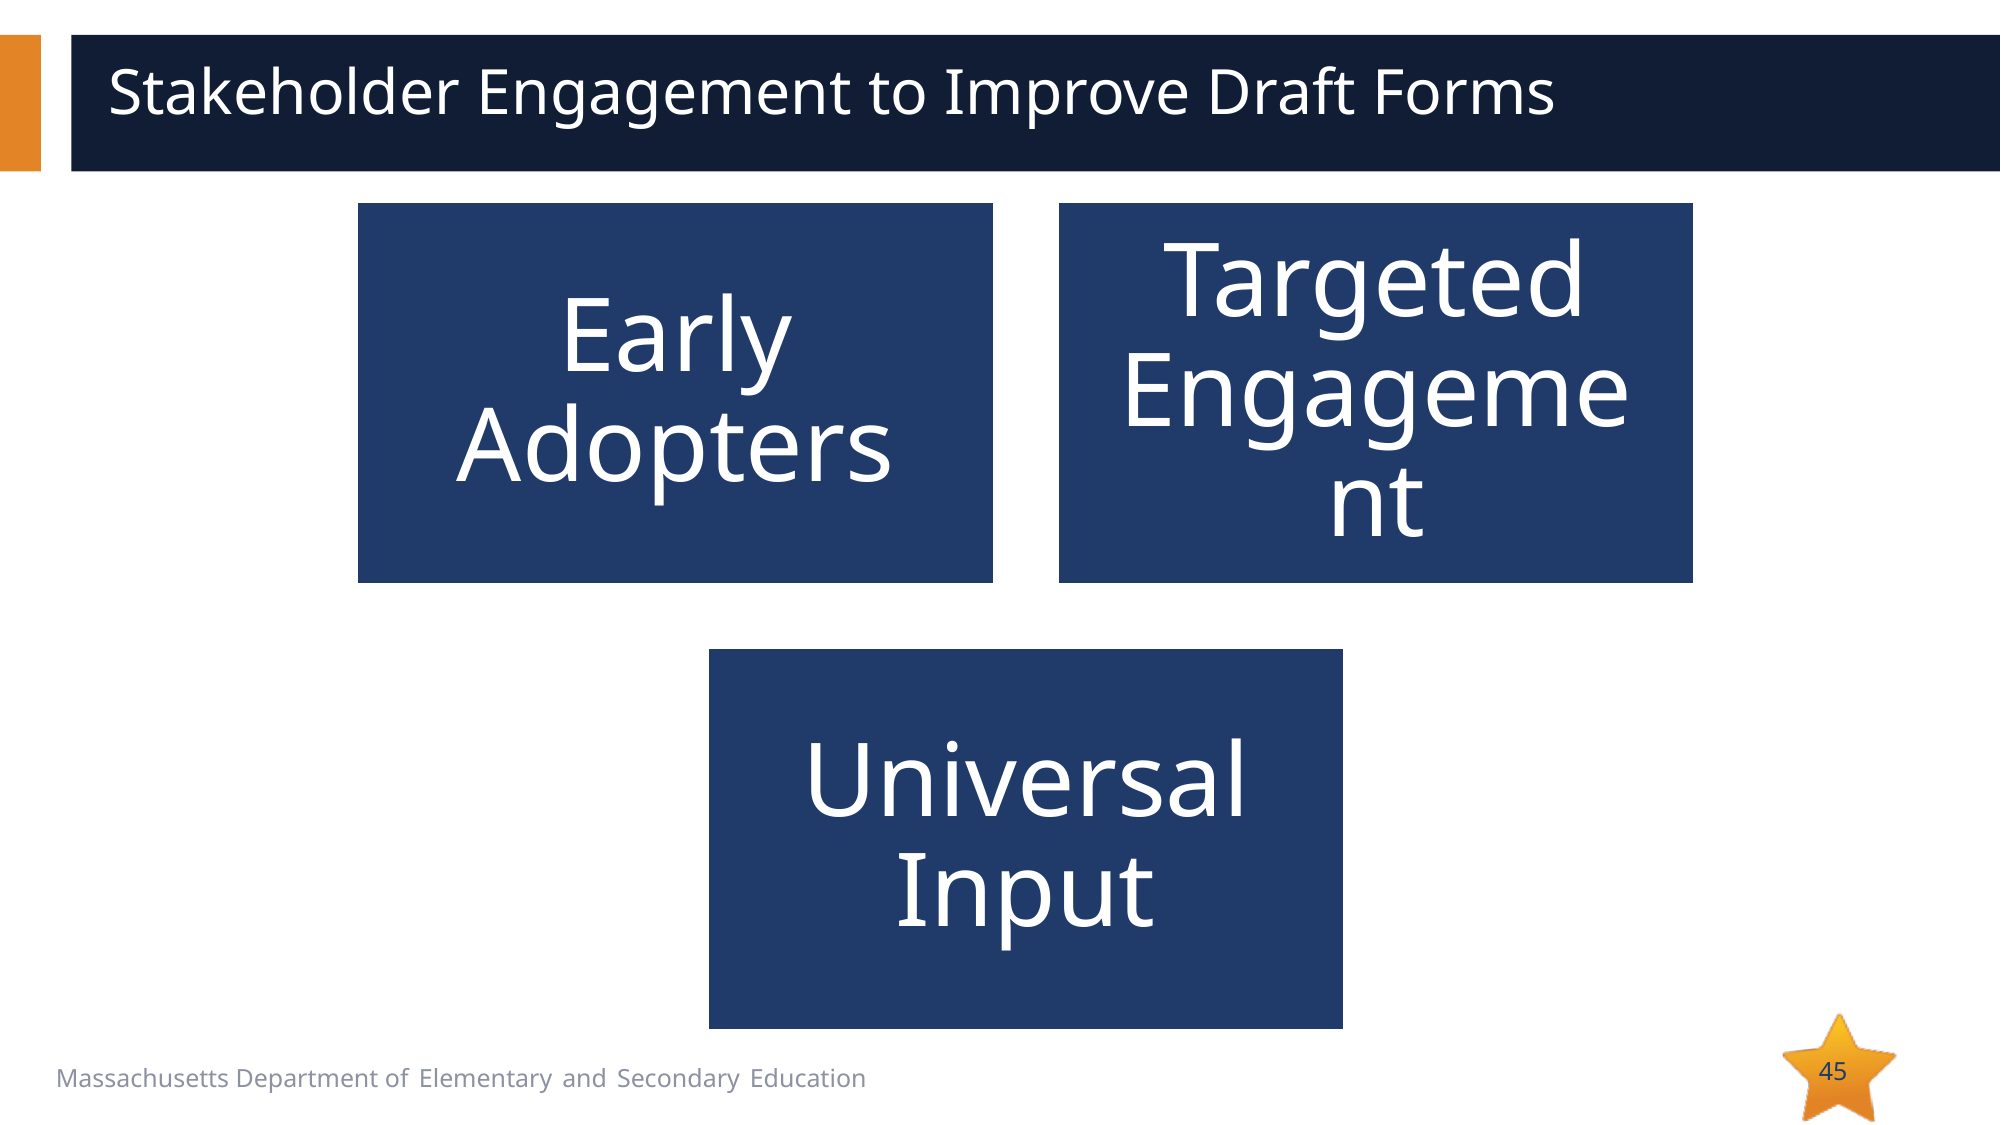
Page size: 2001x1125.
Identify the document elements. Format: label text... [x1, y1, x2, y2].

picture [1775, 1031, 1909, 1125]
slide_number 45 [1412, 1042, 1863, 1103]
title Stakeholder Engagement to Improve Draft Forms [93, 39, 1959, 151]
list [93, 201, 1959, 1031]
